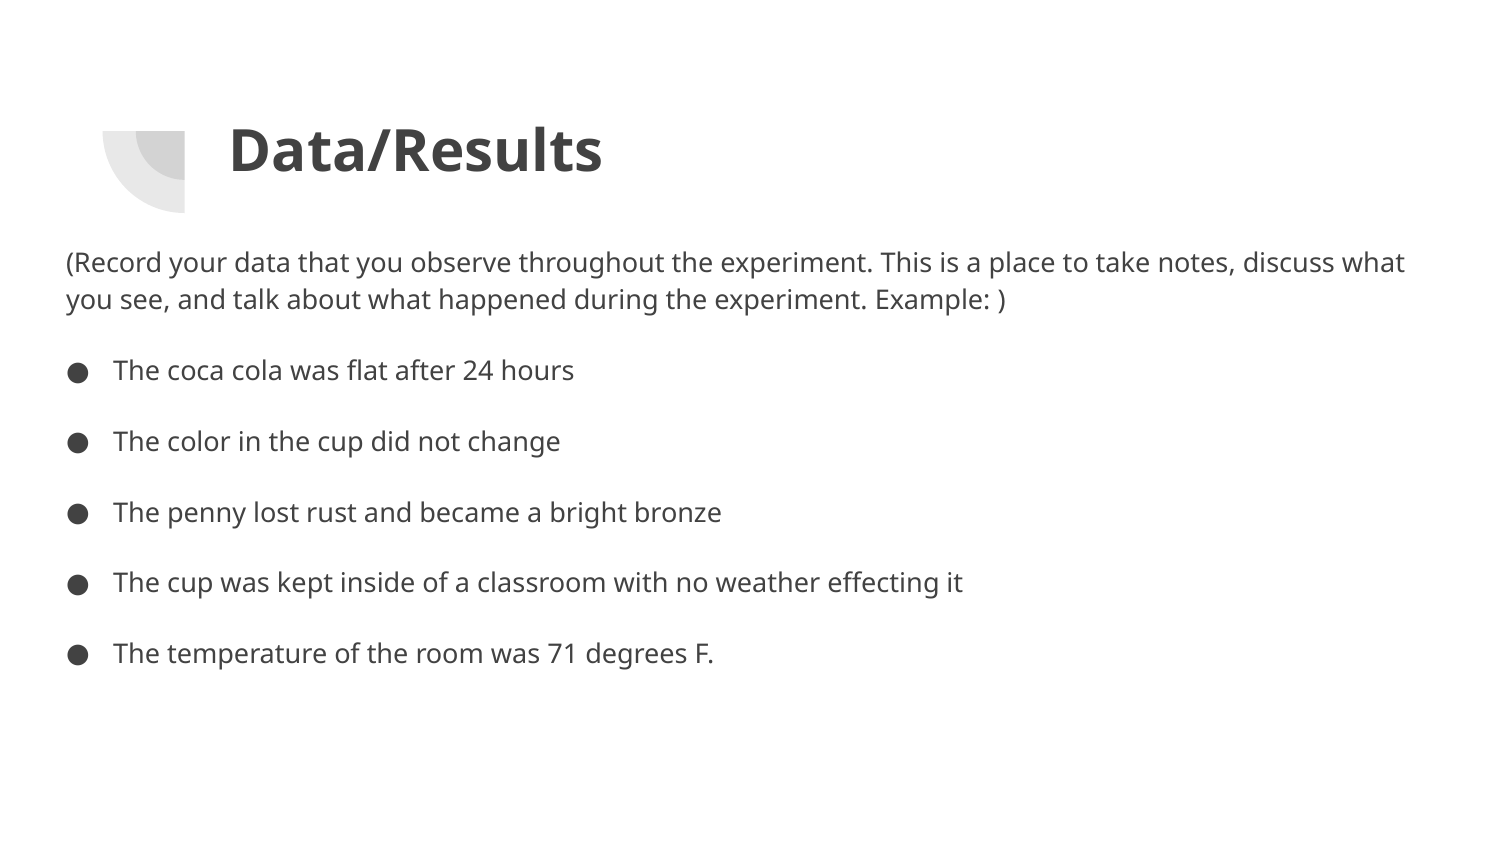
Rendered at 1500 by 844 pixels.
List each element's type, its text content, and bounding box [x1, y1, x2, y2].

list (Record your data that you observe throughout the experiment. This is a place to take notes, discuss what you see, and talk about what happened during the experiment. Example: ) The coca cola was flat after 24 hours The color in the cup did not change The penny lost rust and became a bright bronze The cup was kept inside of a classroom with no weather effecting it The temperature of the room was 71 degrees F. [51, 225, 1449, 809]
title Data/Results [213, 98, 1368, 225]
